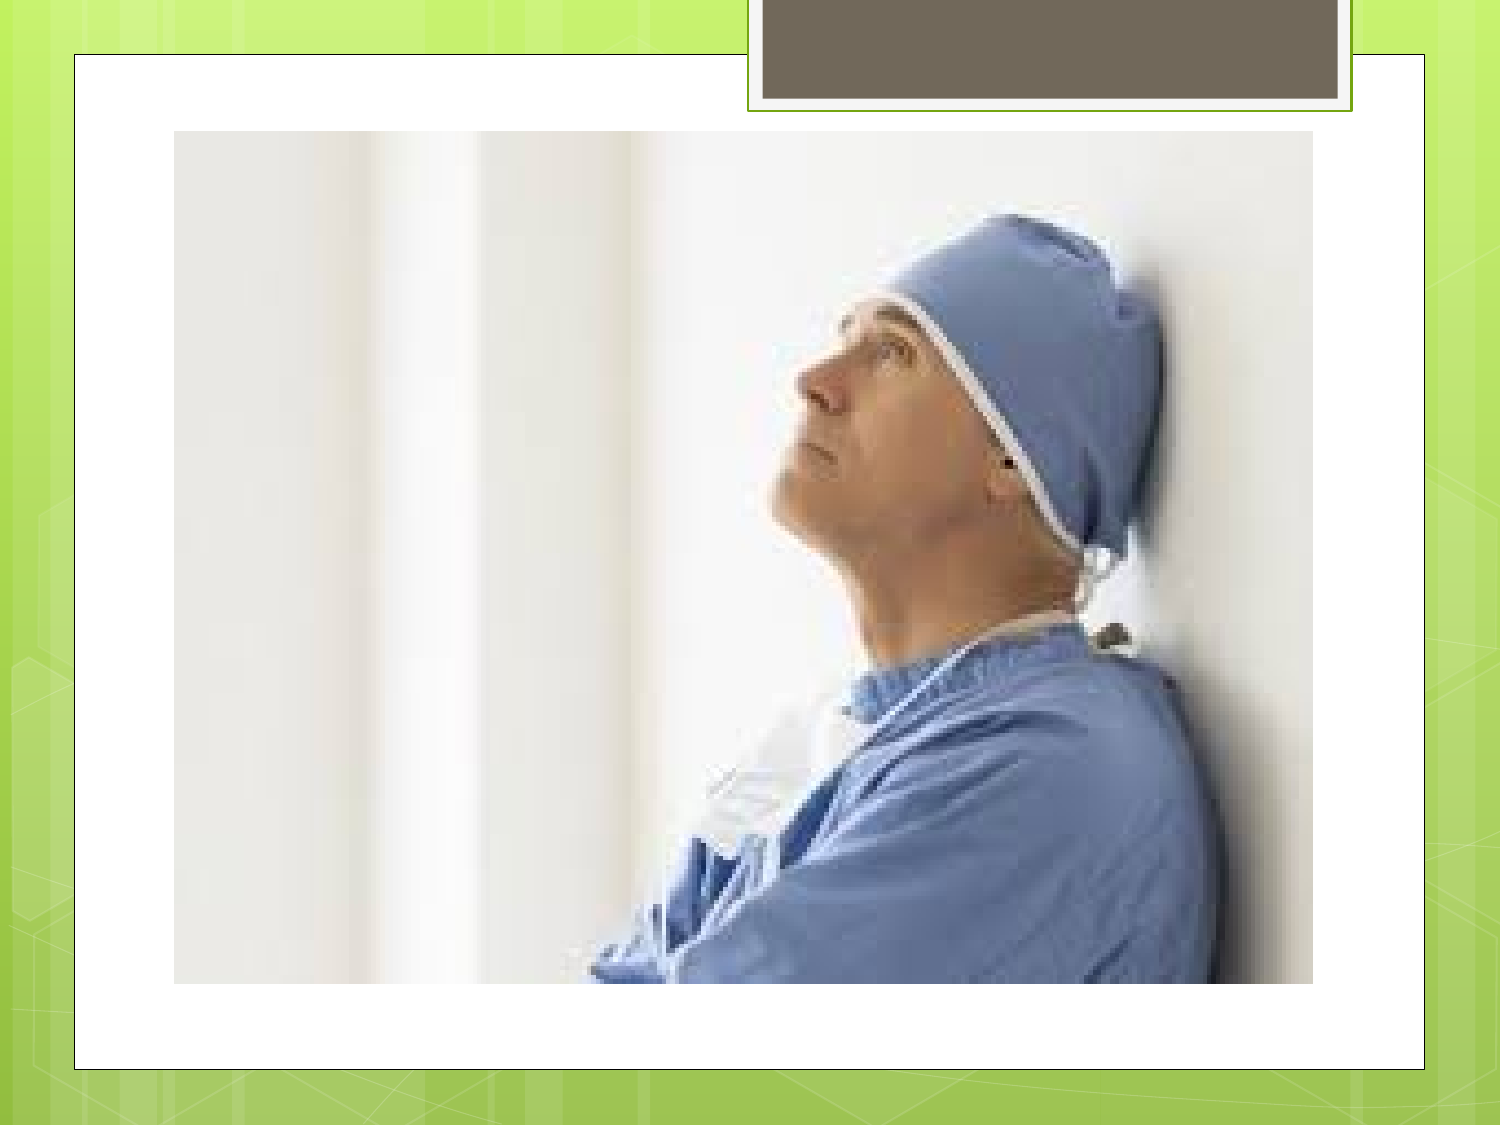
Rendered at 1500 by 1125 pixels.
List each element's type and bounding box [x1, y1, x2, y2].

picture [174, 131, 1313, 985]
